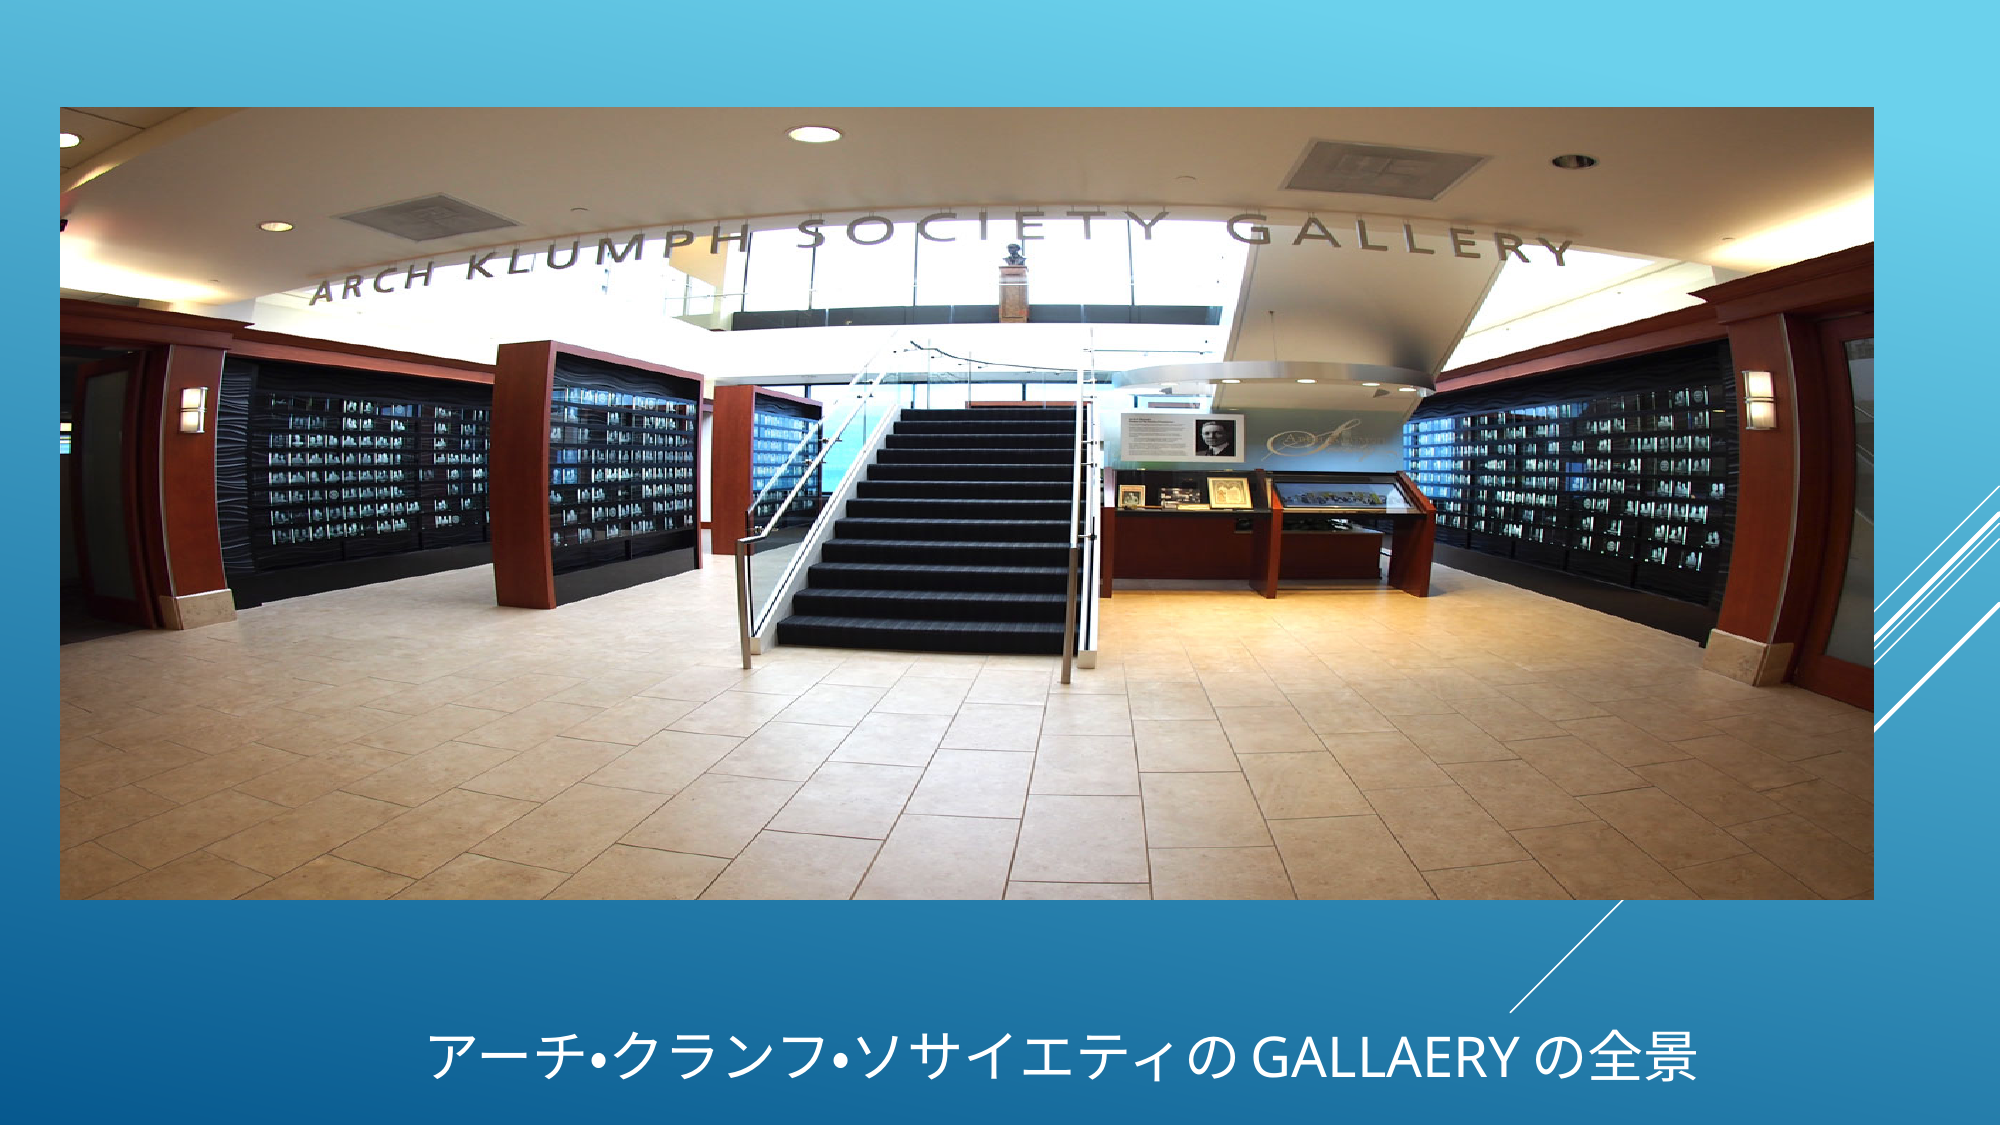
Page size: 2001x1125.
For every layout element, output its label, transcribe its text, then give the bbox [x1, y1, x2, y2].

title アーチ・クランフ・ソサイエティのgallaeryの全景 [0, 944, 1789, 1098]
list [59, 107, 1874, 901]
